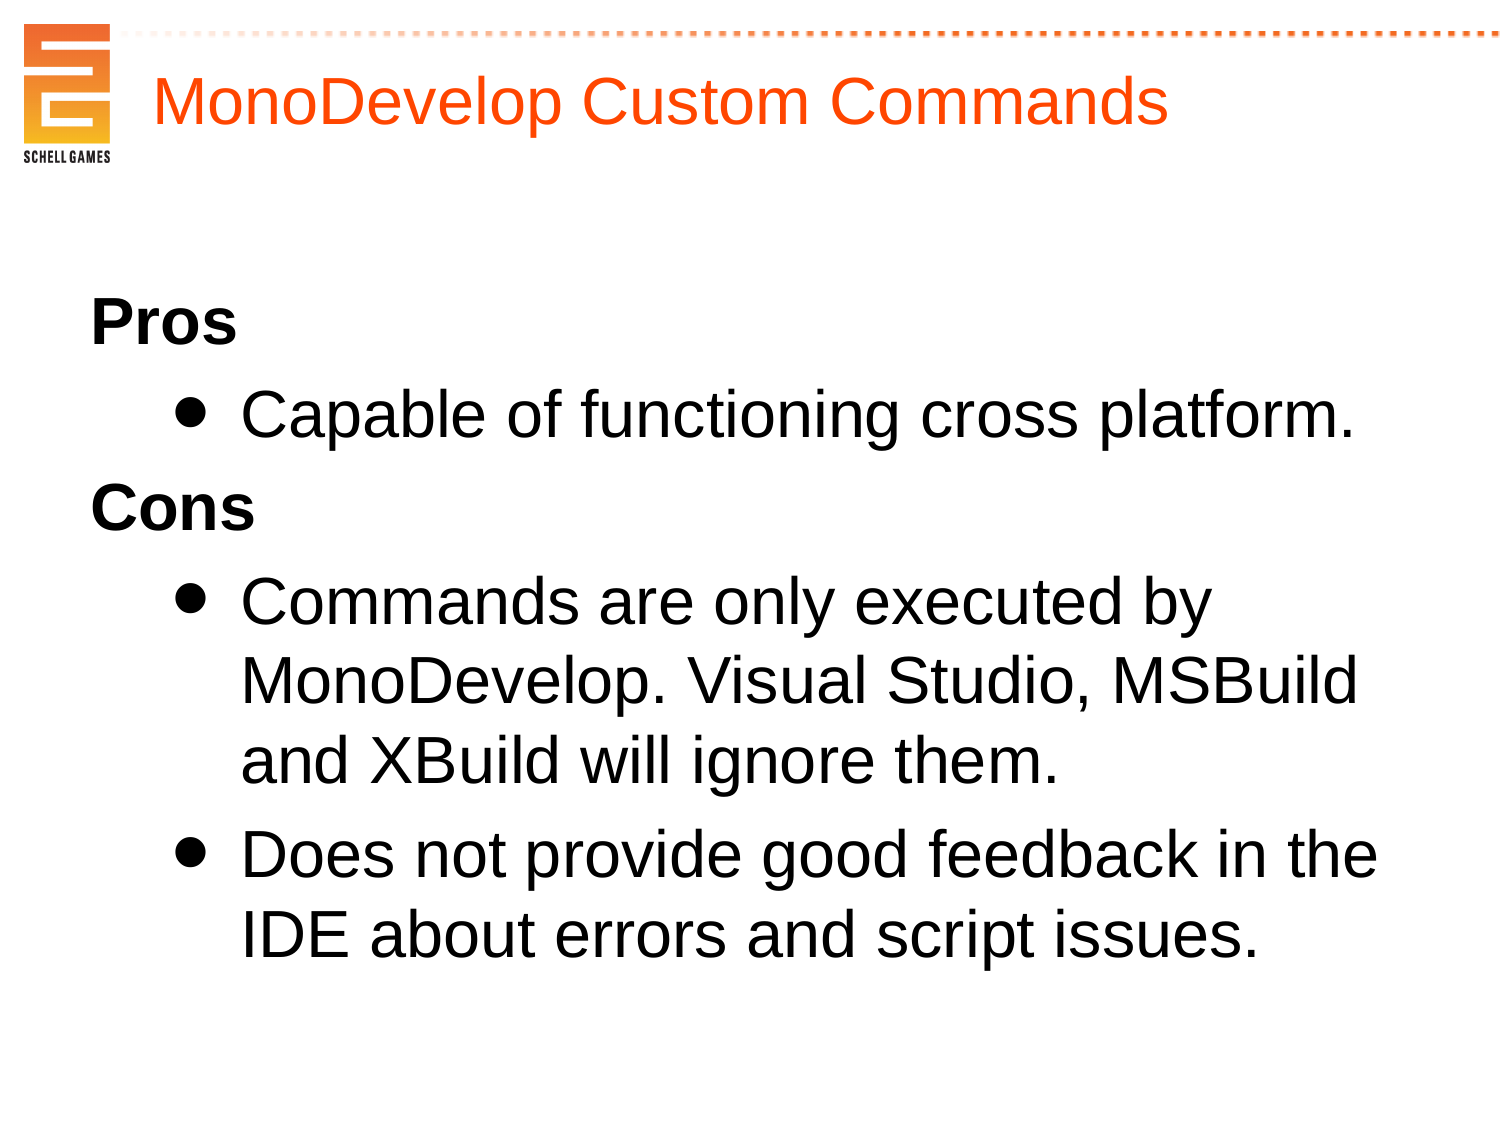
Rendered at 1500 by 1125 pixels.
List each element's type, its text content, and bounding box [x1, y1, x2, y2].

text_box Pros Capable of functioning cross platform. Cons Commands are only executed by MonoDevelop. Visual Studio, MSBuild and XBuild will ignore them. Does not provide good feedback in the IDE about errors and script issues. [74, 262, 1425, 1063]
picture [24, 24, 110, 163]
picture [114, 31, 1500, 38]
list MonoDevelop Custom Commands [137, 50, 1475, 150]
